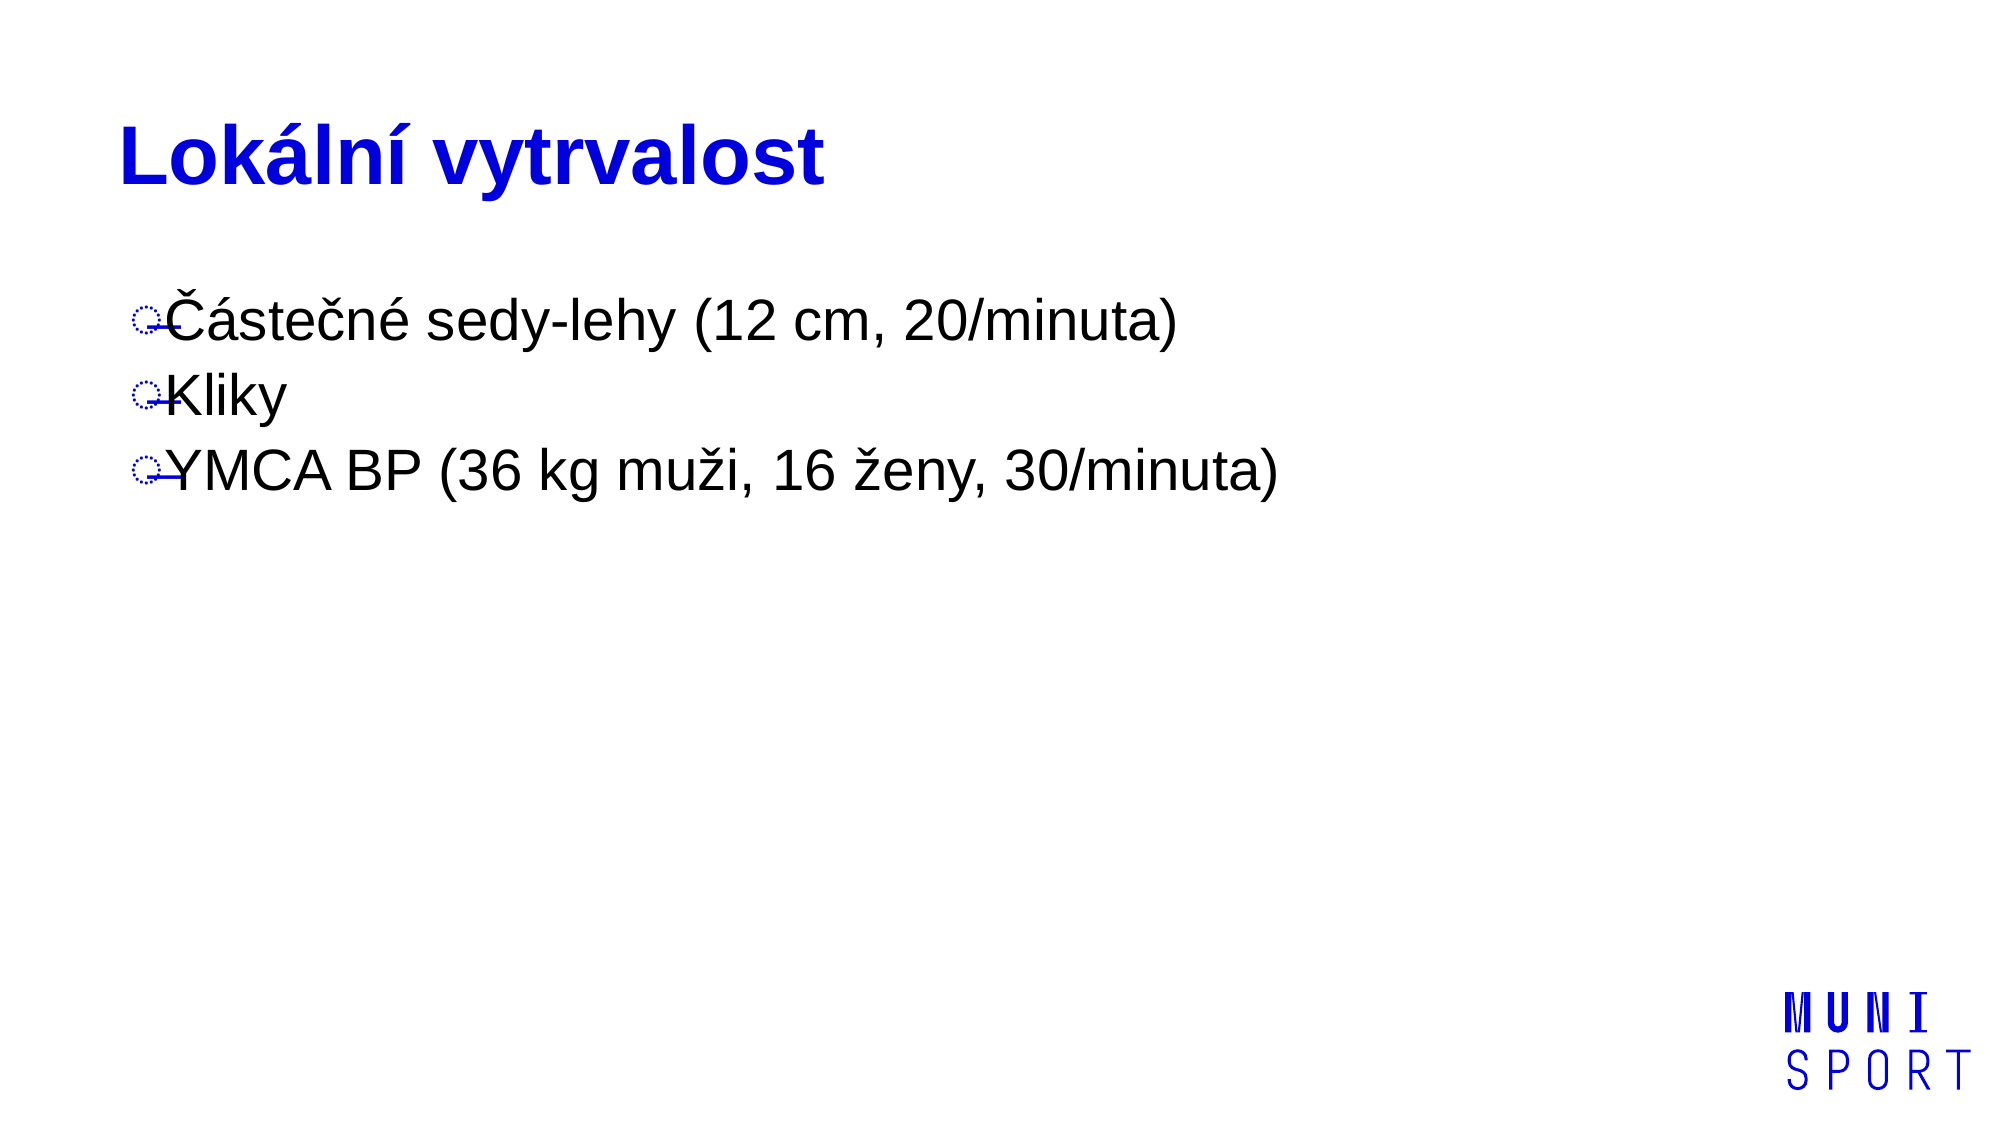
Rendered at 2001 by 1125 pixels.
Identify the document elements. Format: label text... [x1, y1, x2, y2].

list Částečné sedy-lehy (12 cm, 20/minuta) Kliky YMCA BP (36 kg muži, 16 ženy, 30/minuta) [118, 277, 1883, 957]
title Lokální vytrvalost [118, 118, 1883, 193]
